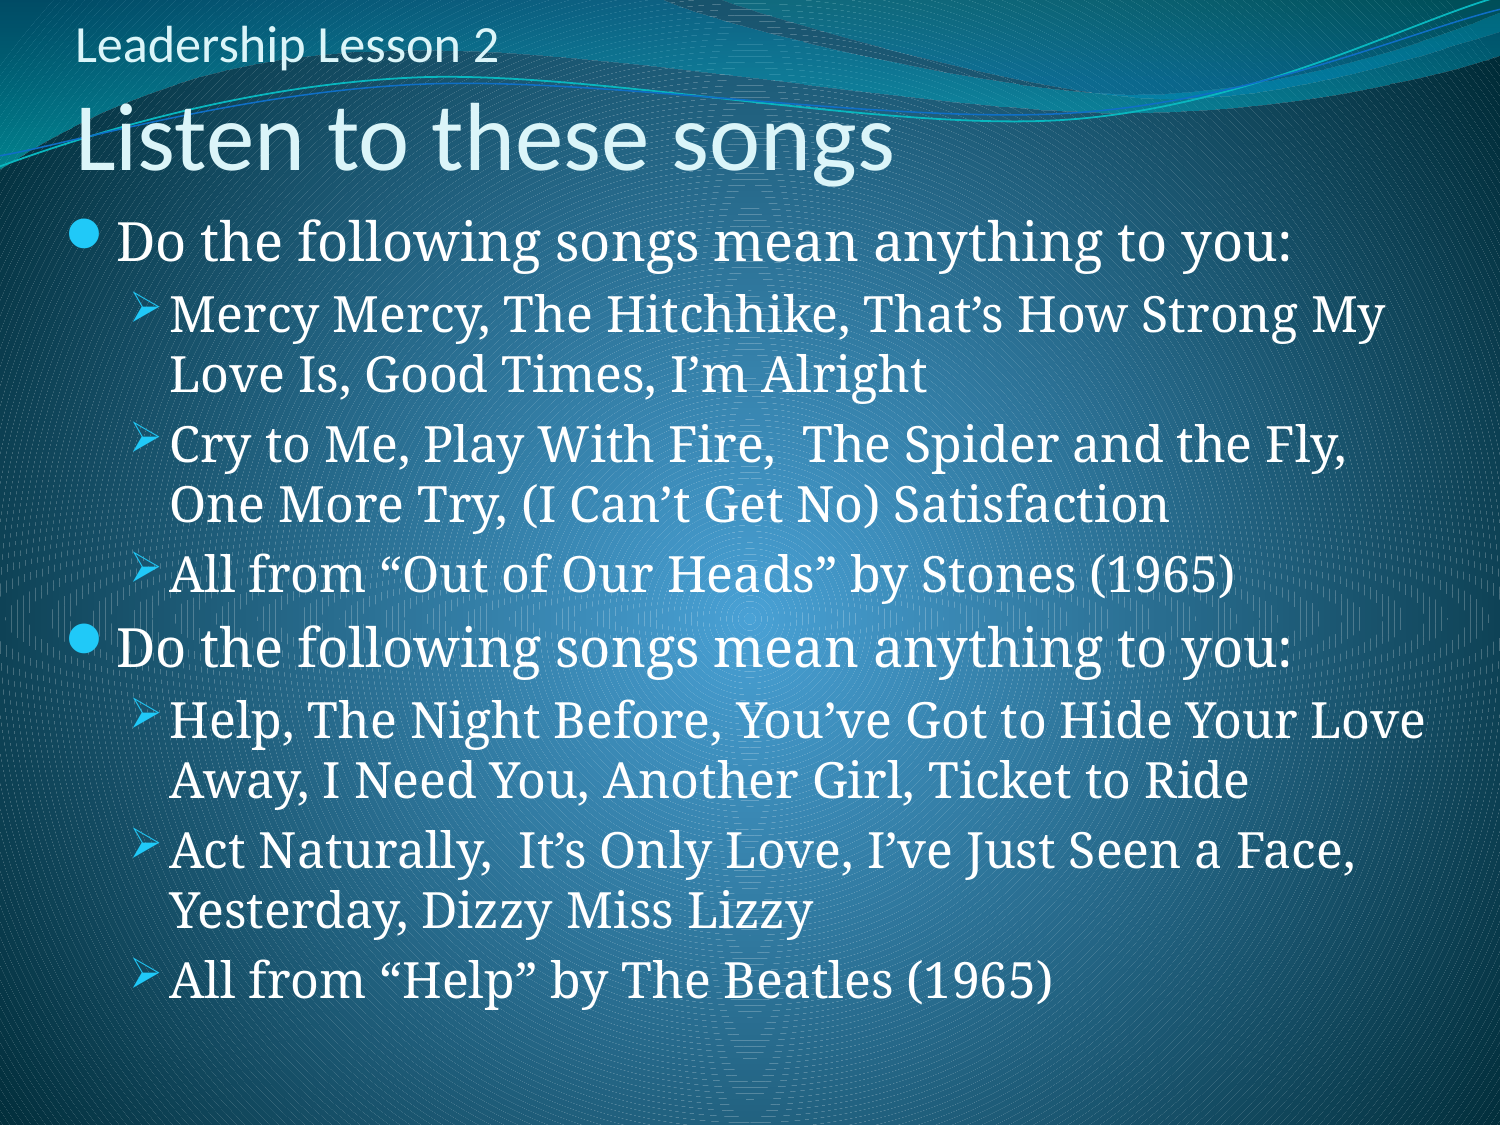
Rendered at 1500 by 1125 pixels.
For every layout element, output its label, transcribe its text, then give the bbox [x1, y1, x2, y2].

list Do the following songs mean anything to you: Mercy Mercy, The Hitchhike, That’s How Strong My Love Is, Good Times, I’m Alright Cry to Me, Play With Fire, The Spider and the Fly, One More Try, (I Can’t Get No) Satisfaction All from “Out of Our Heads” by Stones (1965) Do the following songs mean anything to you: Help, The Night Before, You’ve Got to Hide Your Love Away, I Need You, Another Girl, Ticket to Ride Act Naturally, It’s Only Love, I’ve Just Seen a Face, Yesterday, Dizzy Miss Lizzy All from “Help” by The Beatles (1965) [50, 200, 1463, 1125]
title Leadership Lesson 2 Listen to these songs [75, 2, 1425, 190]
